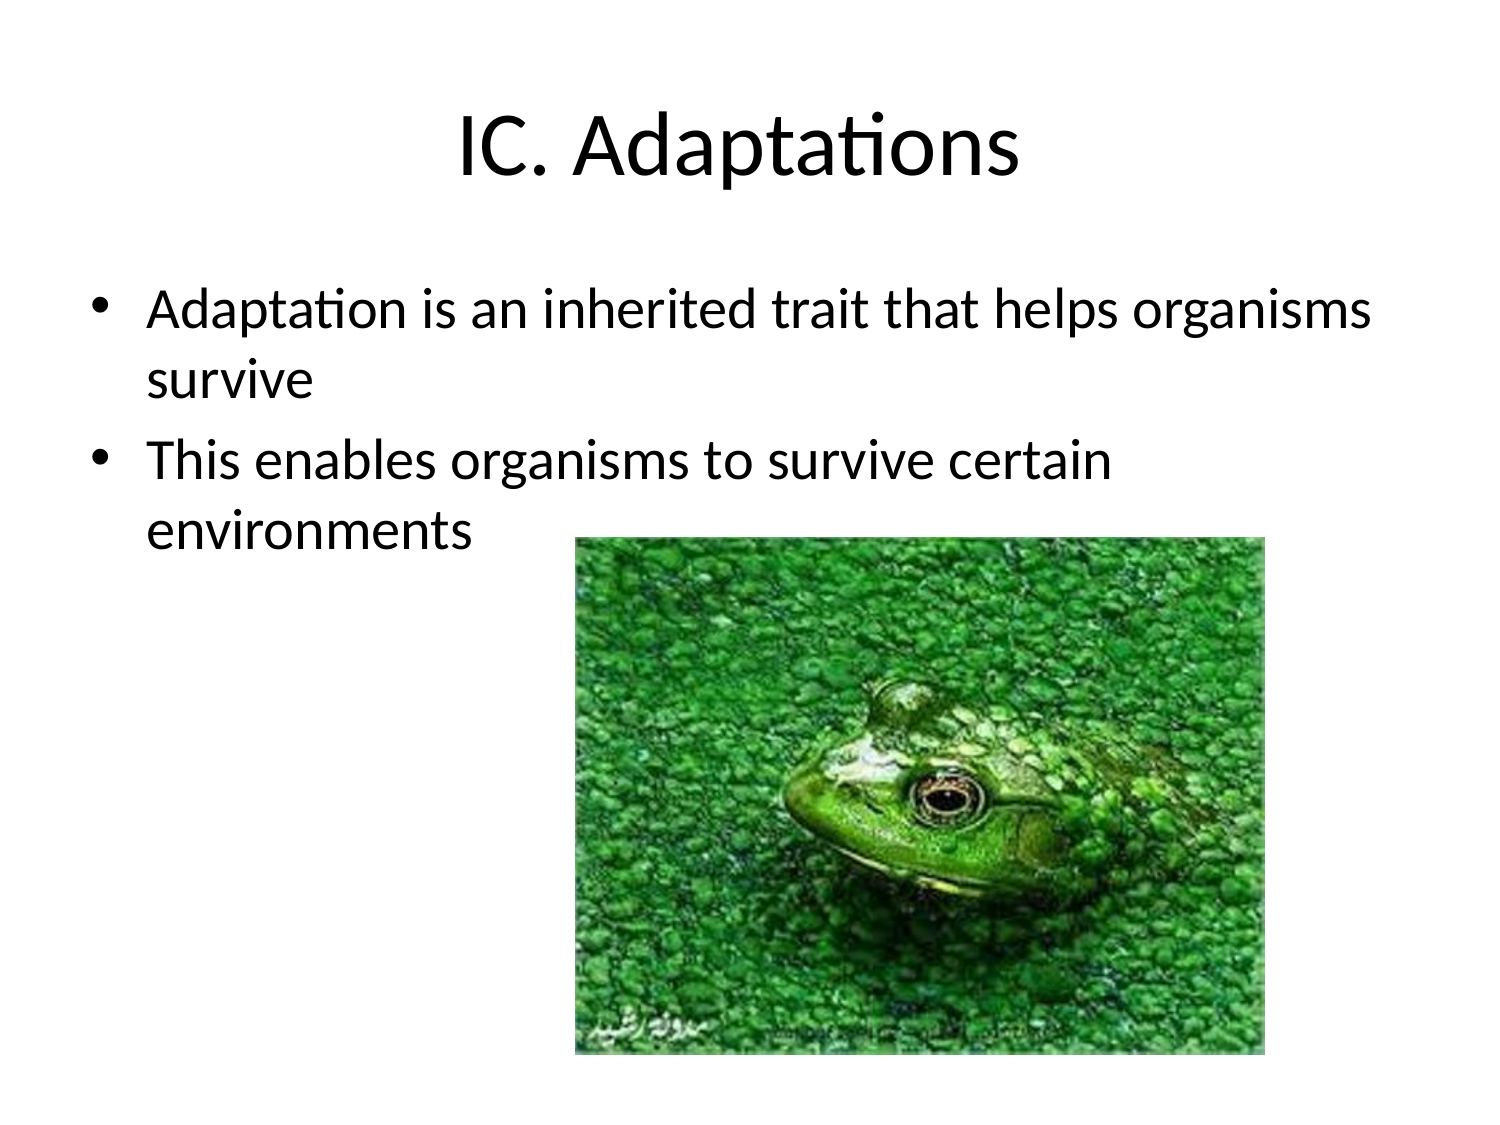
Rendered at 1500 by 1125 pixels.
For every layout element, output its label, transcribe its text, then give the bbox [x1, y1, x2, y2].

picture [574, 537, 1265, 1055]
list Adaptation is an inherited trait that helps organisms survive This enables organisms to survive certain environments [75, 262, 1425, 1005]
title IC. Adaptations [75, 45, 1425, 233]
